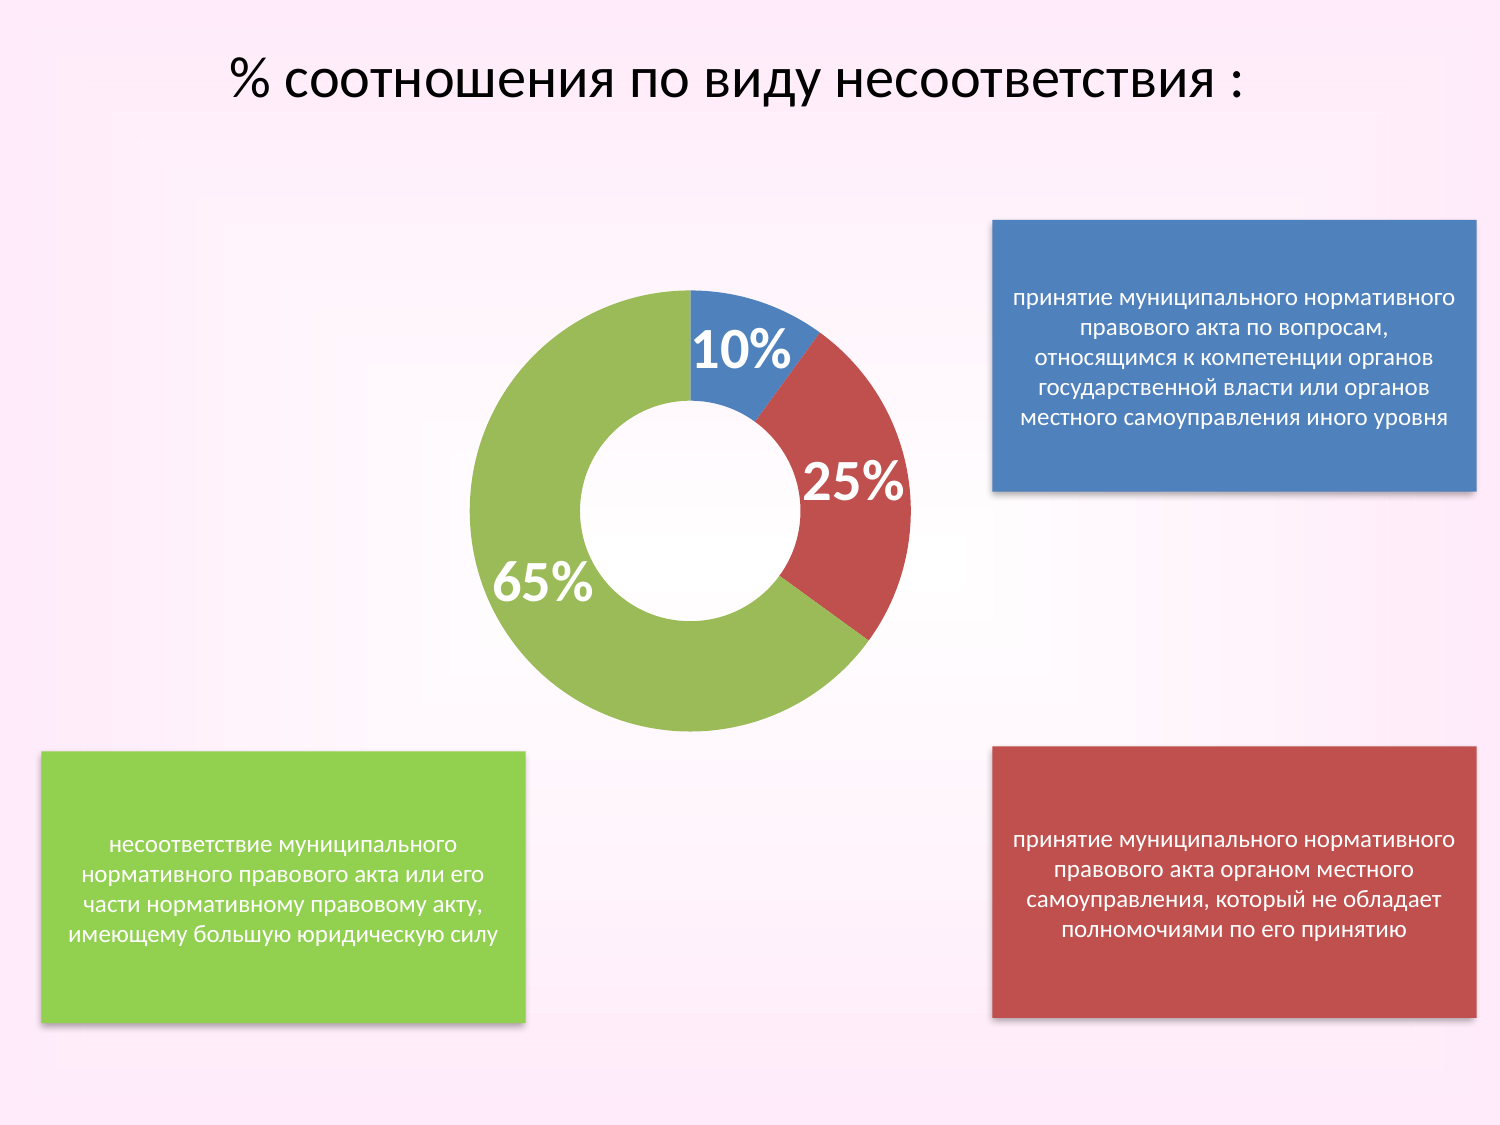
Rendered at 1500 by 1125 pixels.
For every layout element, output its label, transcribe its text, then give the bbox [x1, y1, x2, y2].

text_box несоответствие муниципального нормативного правового акта или его части нормативному правовому акту, имеющему большую юридическую силу [39, 749, 528, 1025]
chart [418, 219, 1034, 788]
text_box принятие муниципального нормативного правового акта по вопросам, относящимся к компетенции органов государственной власти или органов местного самоуправления иного уровня [1032, 218, 1479, 494]
text_box принятие муниципального нормативного правового акта органом местного самоуправления, который не обладает полномочиями по его принятию [990, 744, 1479, 1020]
title % соотношения по виду несоответствия : [41, 794, 1447, 1059]
title % соотношения по виду несоответствия : [41, 30, 1447, 749]
